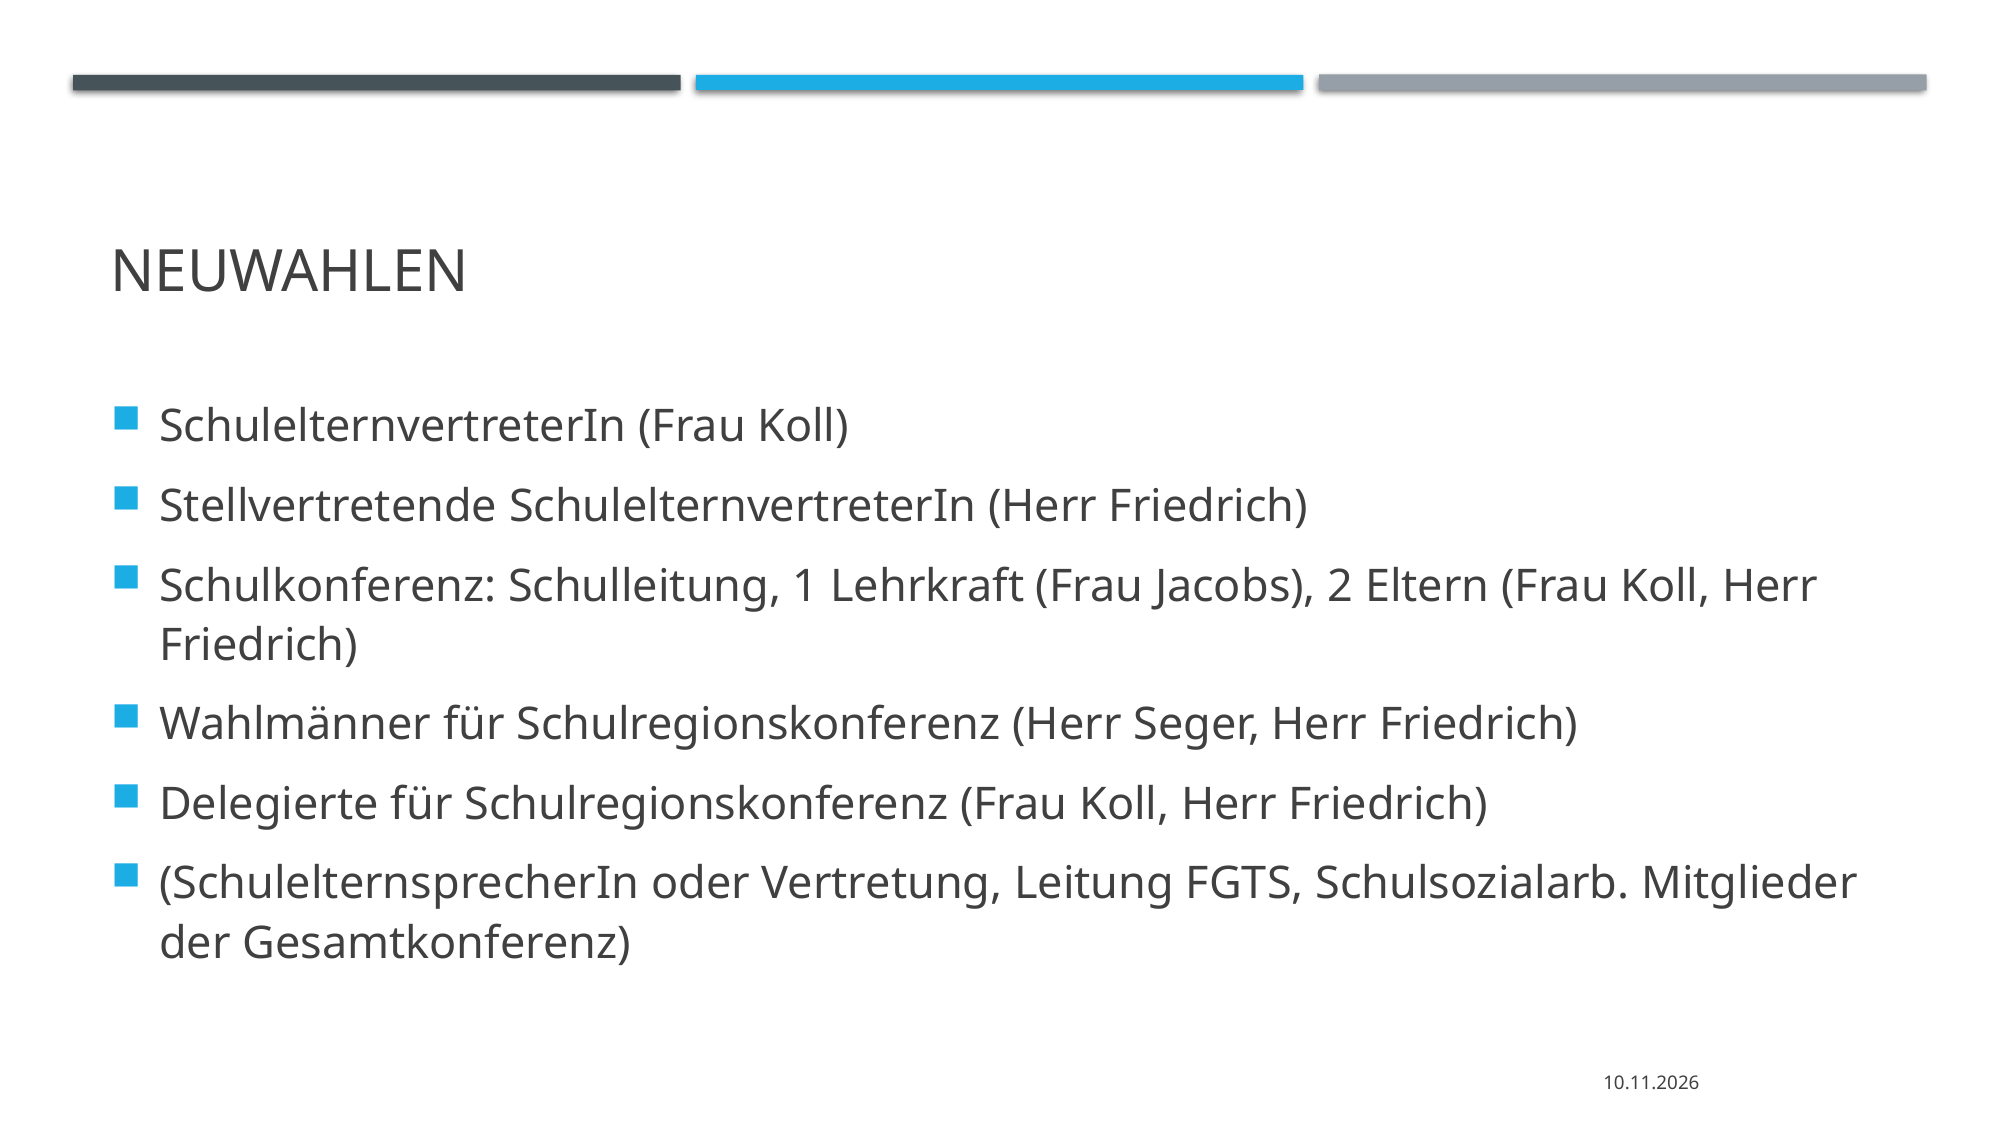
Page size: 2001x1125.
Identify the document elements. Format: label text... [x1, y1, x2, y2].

list SchulelternvertreterIn (Frau Koll) Stellvertretende SchulelternvertreterIn (Herr Friedrich) Schulkonferenz: Schulleitung, 1 Lehrkraft (Frau Jacobs), 2 Eltern (Frau Koll, Herr Friedrich) Wahlmänner für Schulregionskonferenz (Herr Seger, Herr Friedrich) Delegierte für Schulregionskonferenz (Frau Koll, Herr Friedrich) (SchulelternsprecherIn oder Vertretung, Leitung FGTS, Schulsozialarb. Mitglieder der Gesamtkonferenz) [95, 383, 1905, 981]
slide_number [1247, 1053, 1715, 1114]
title Neuwahlen [95, 115, 1905, 311]
